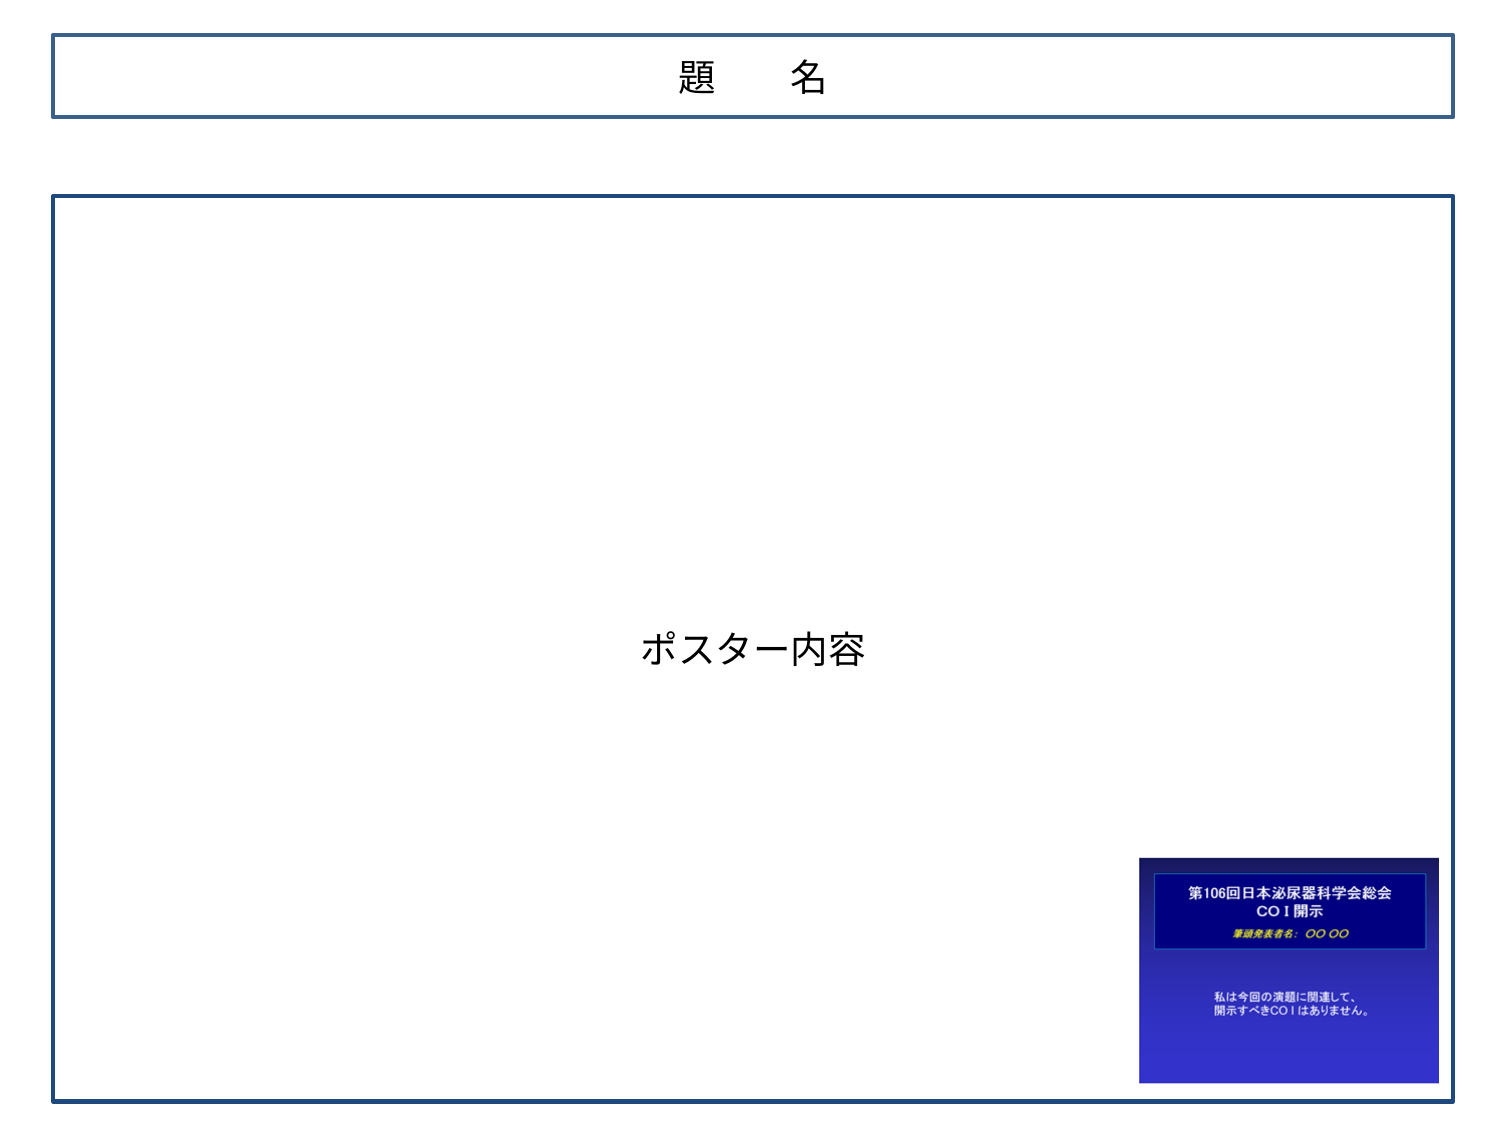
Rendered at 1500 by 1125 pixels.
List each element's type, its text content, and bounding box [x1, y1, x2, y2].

text_box ポスター内容 [51, 194, 1455, 1104]
picture [1139, 857, 1440, 1085]
text_box 題 名 [51, 33, 1455, 119]
